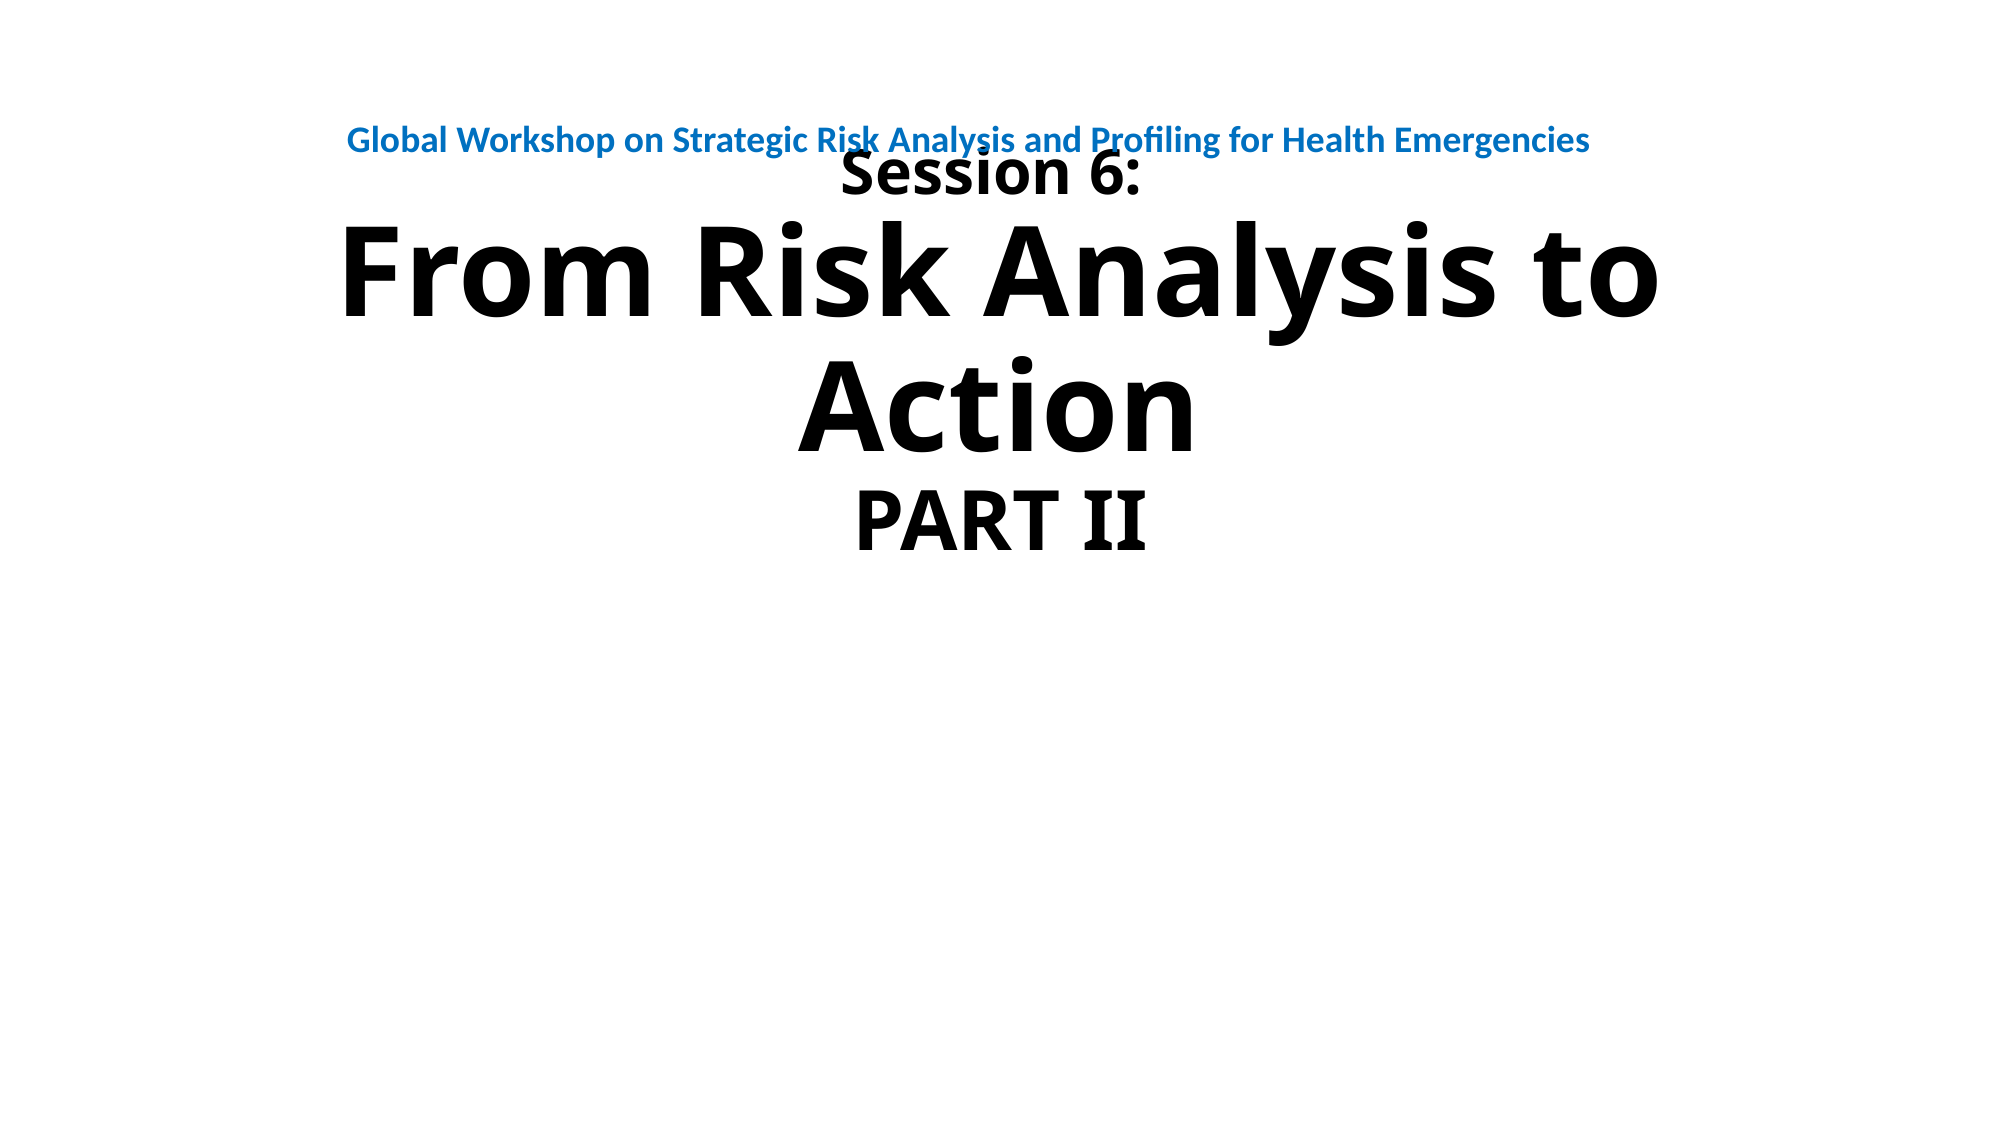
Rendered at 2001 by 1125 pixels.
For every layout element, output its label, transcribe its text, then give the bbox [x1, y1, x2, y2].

text_box Global Workshop on Strategic Risk Analysis and Profiling for Health Emergencies [223, 107, 1724, 168]
title Session 6: From Risk Analysis to Action PART II [249, 184, 1750, 576]
